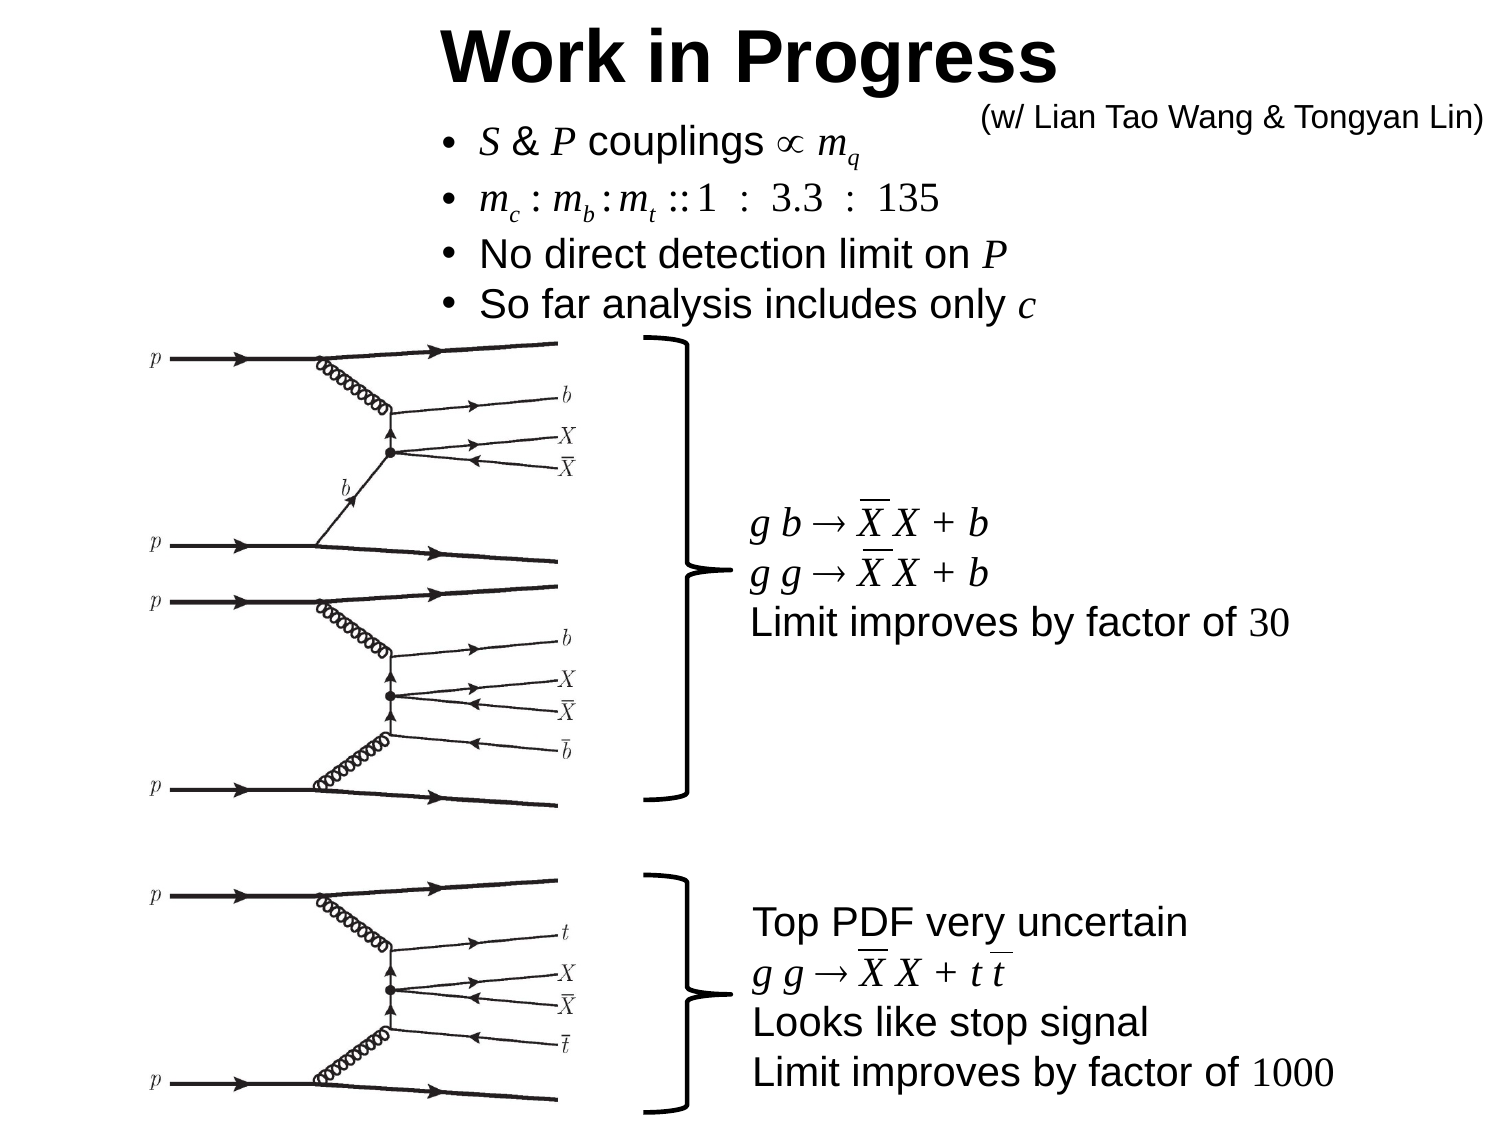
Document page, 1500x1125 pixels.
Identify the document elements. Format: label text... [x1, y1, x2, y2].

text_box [143, 337, 1357, 1113]
text_box S & P couplings  mq mc : mb : mt :: 1 : 3.3 : 135 No direct detection limit on P So far analysis includes only c [426, 105, 1074, 335]
text_box Work in Progress [0, 0, 1500, 105]
text_box (w/ Lian Tao Wang & Tongyan Lin) [962, 87, 1500, 143]
